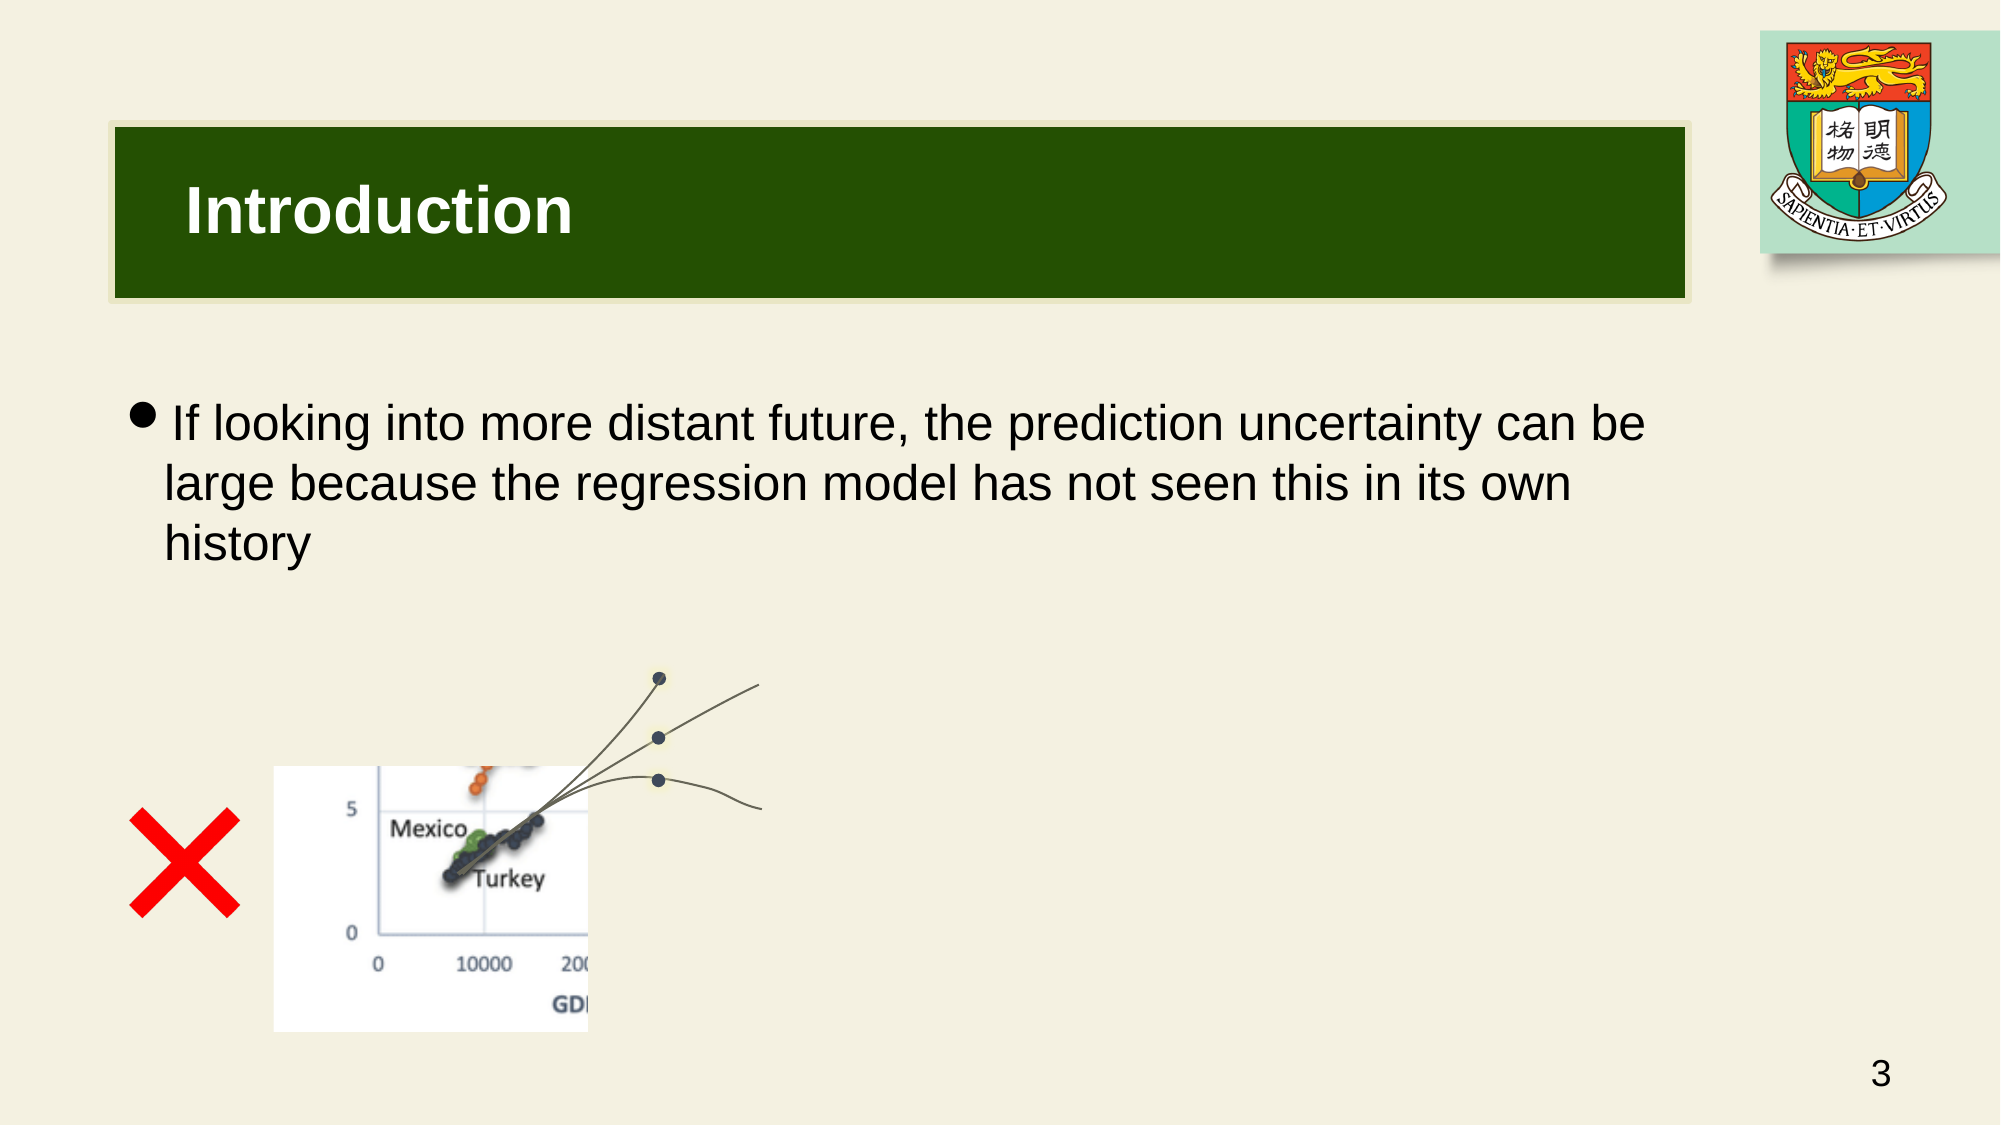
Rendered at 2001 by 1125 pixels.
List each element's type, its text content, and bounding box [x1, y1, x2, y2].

title Introduction [108, 120, 1692, 304]
text_box [651, 670, 668, 687]
text_box [589, 746, 651, 794]
picture [0, 0, 2001, 1125]
text_box [650, 730, 667, 746]
slide_number 3 [1855, 1041, 1968, 1102]
text_box [650, 772, 667, 789]
text_box [568, 673, 666, 767]
text_box [1120, 465, 1794, 750]
list If looking into more distant future, the prediction uncertainty can be large because the regression model has not seen this in its own history [111, 383, 1689, 974]
text_box [589, 775, 763, 847]
text_box [673, 683, 760, 739]
